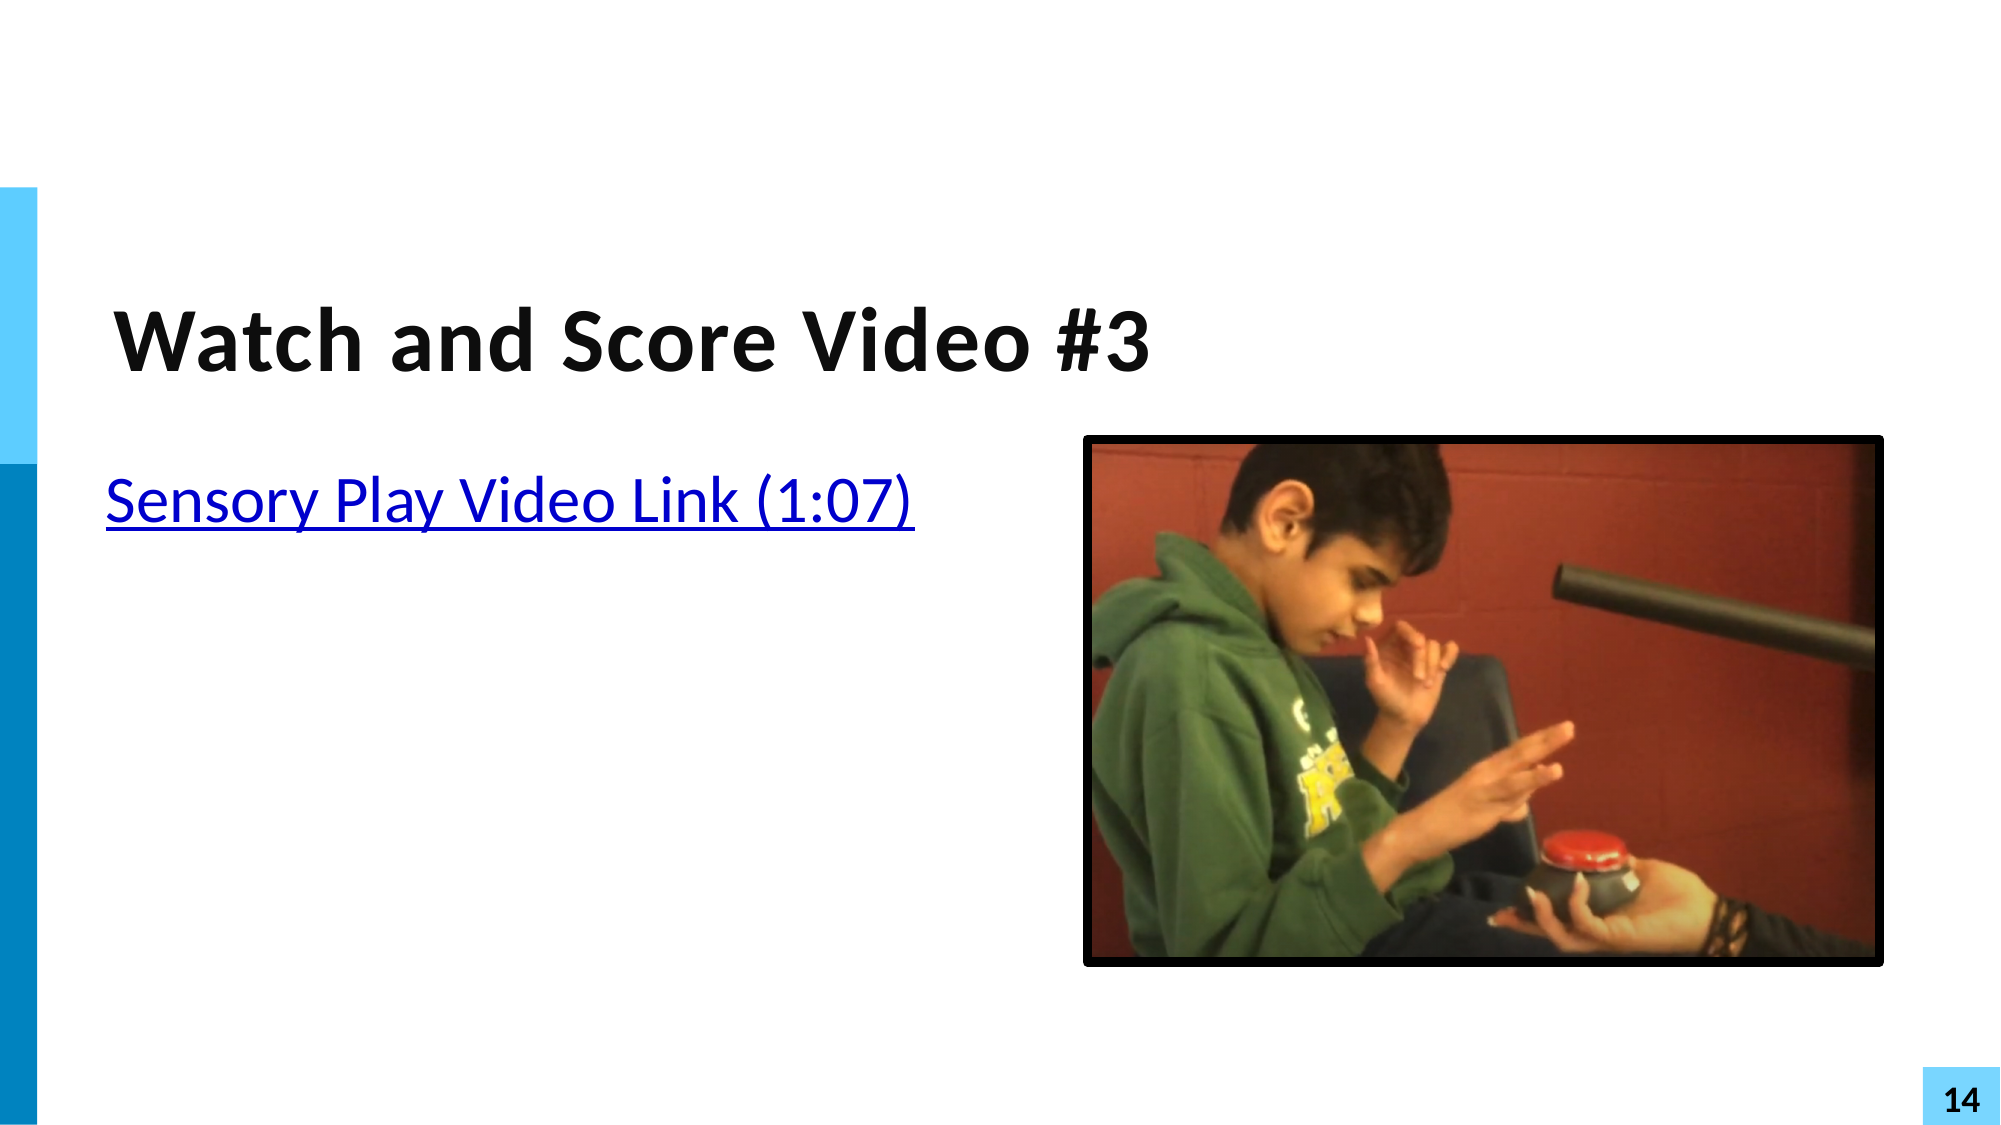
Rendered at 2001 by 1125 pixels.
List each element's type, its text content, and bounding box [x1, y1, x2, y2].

list Sensory Play Video Link (1:07) [98, 457, 996, 916]
picture [1091, 443, 1876, 958]
title Watch and Score Video #3 [98, 293, 1904, 397]
